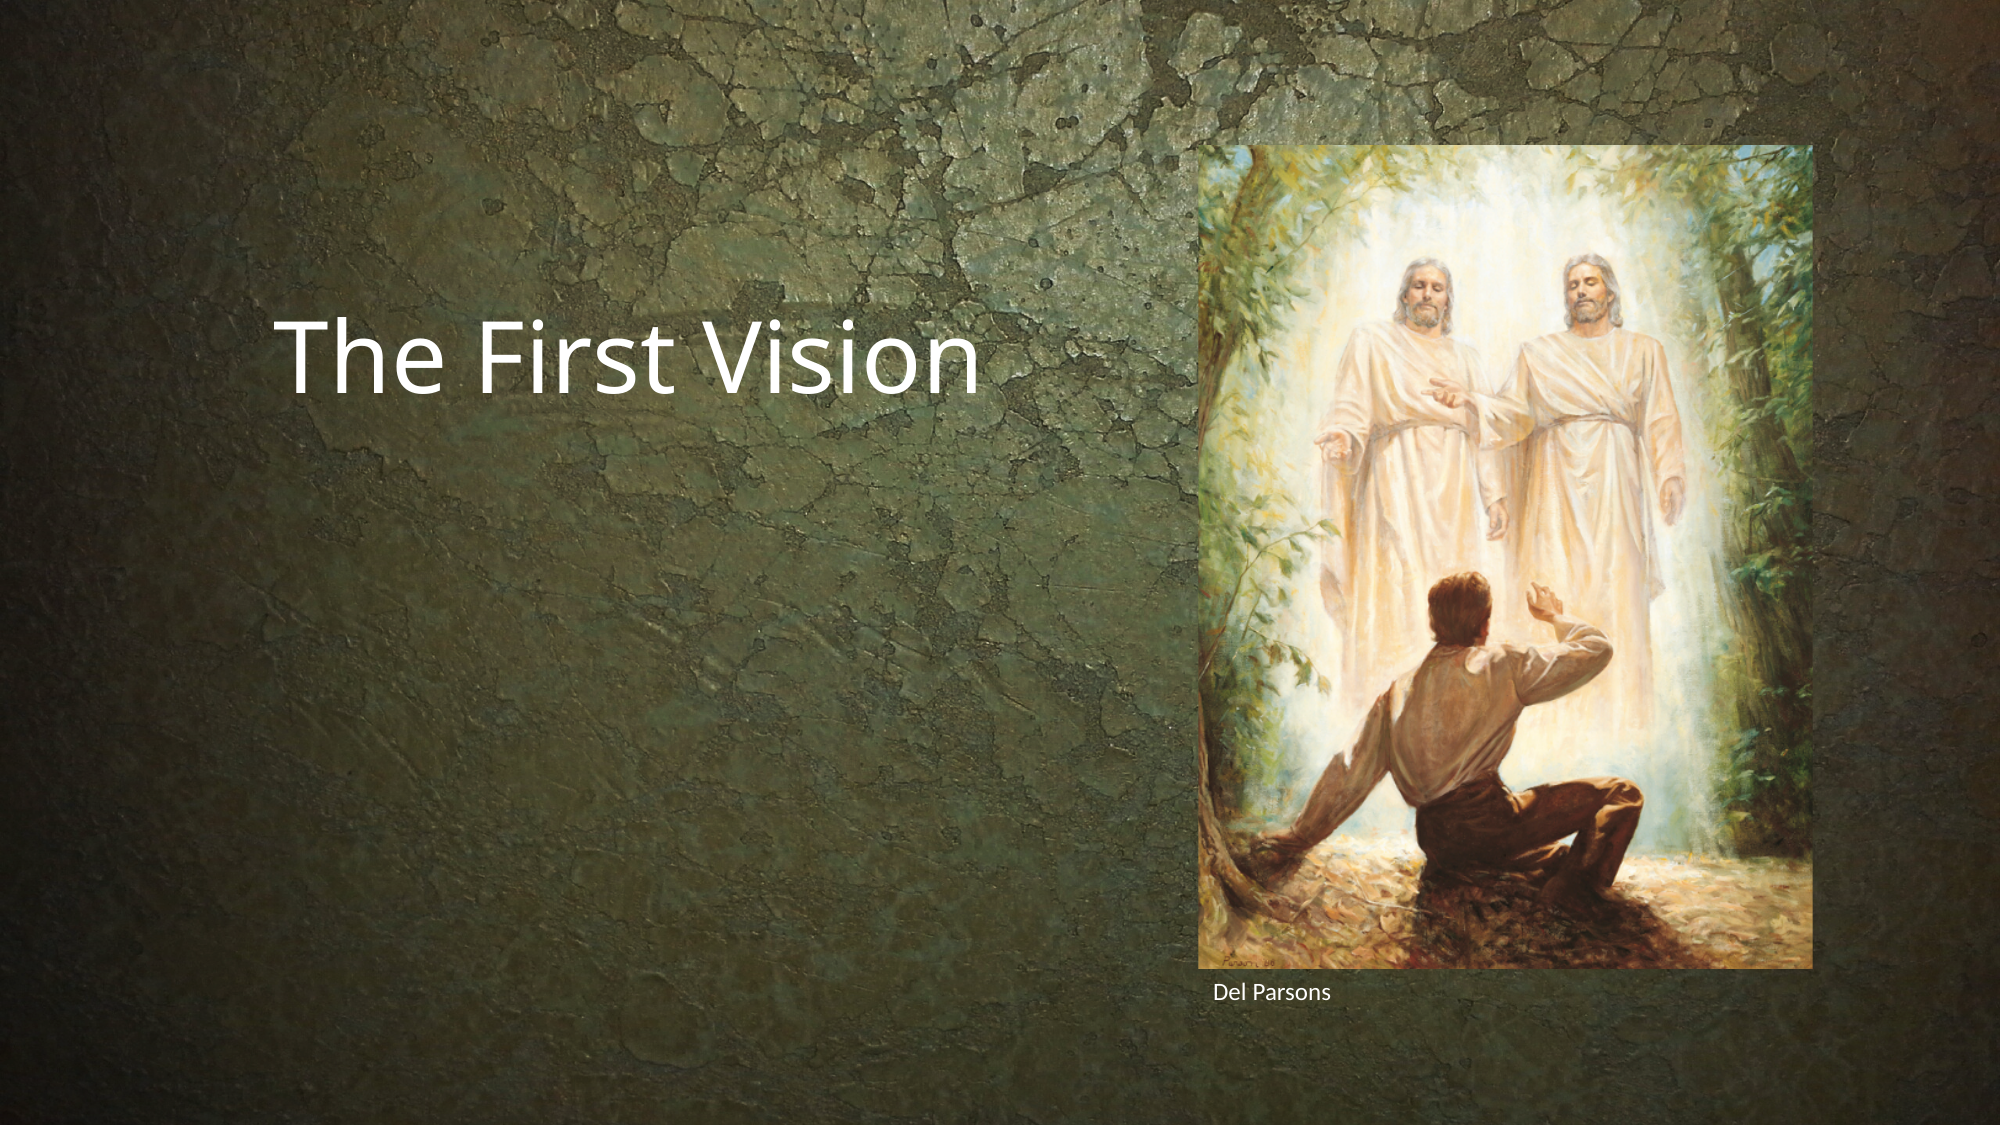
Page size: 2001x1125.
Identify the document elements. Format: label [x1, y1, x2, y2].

picture [0, 0, 2000, 1125]
text_box [1198, 145, 1813, 1015]
